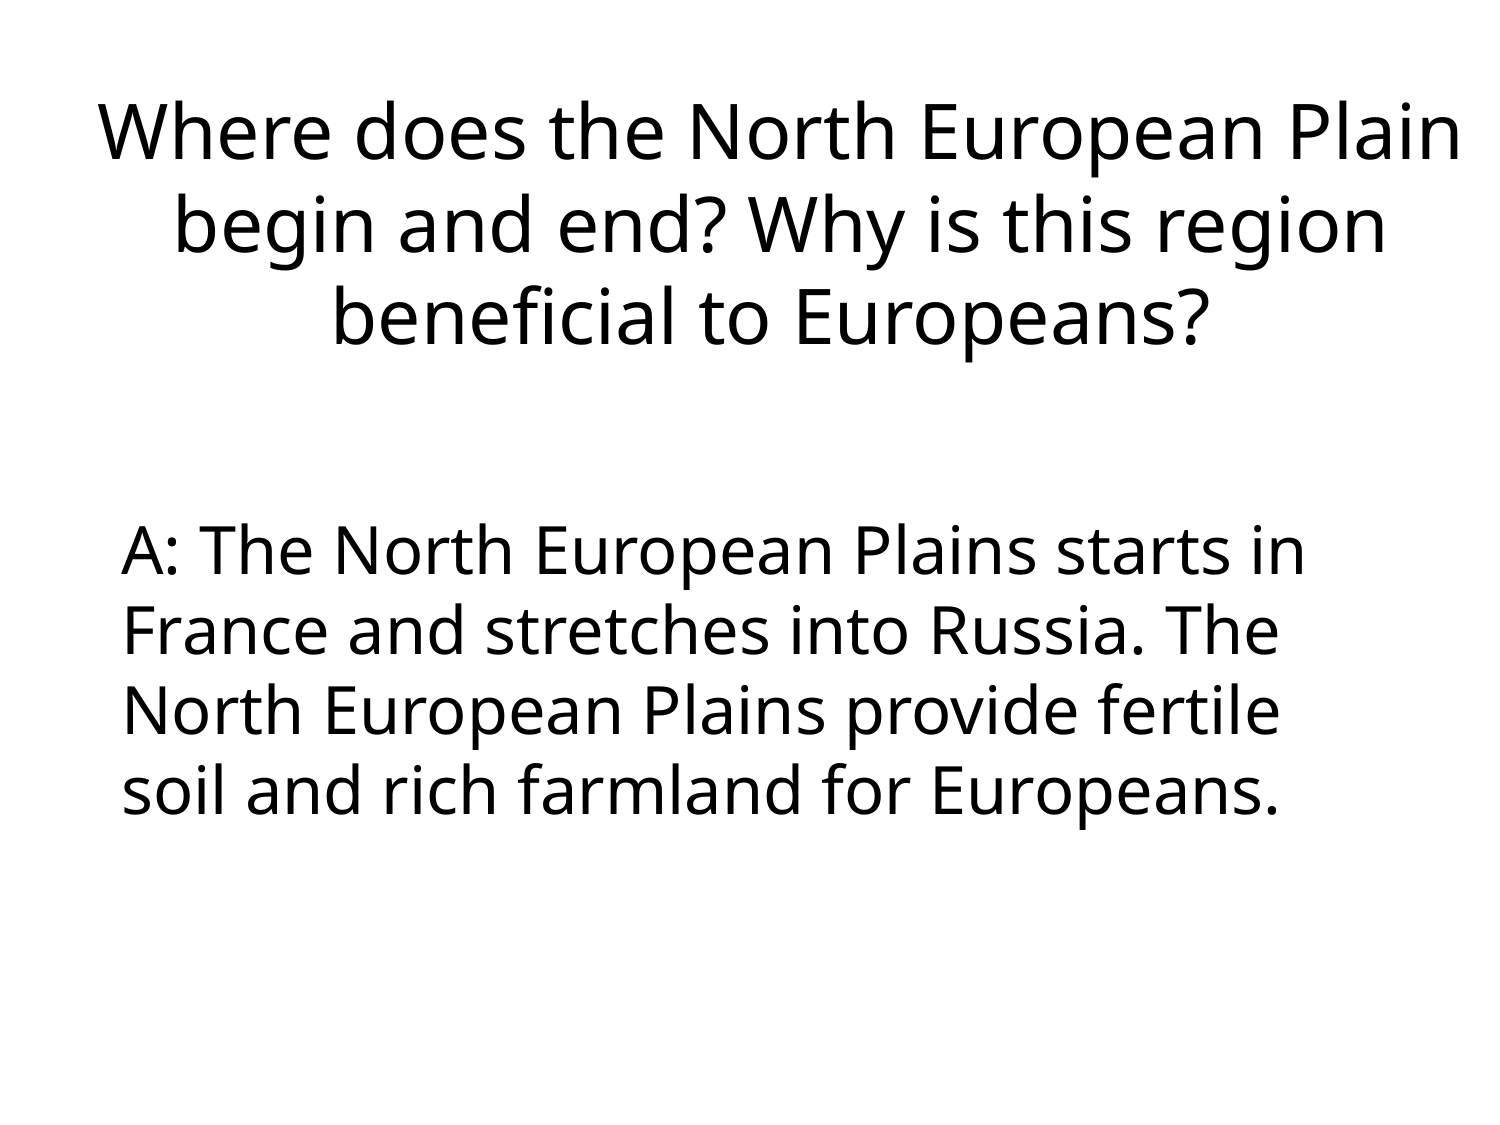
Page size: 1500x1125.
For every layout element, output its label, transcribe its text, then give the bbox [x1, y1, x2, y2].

title Where does the North European Plain begin and end? Why is this region beneficial to Europeans? [62, 75, 1500, 368]
list A: The North European Plains starts in France and stretches into Russia. The North European Plains provide fertile soil and rich farmland for Europeans. [50, 500, 1400, 1093]
